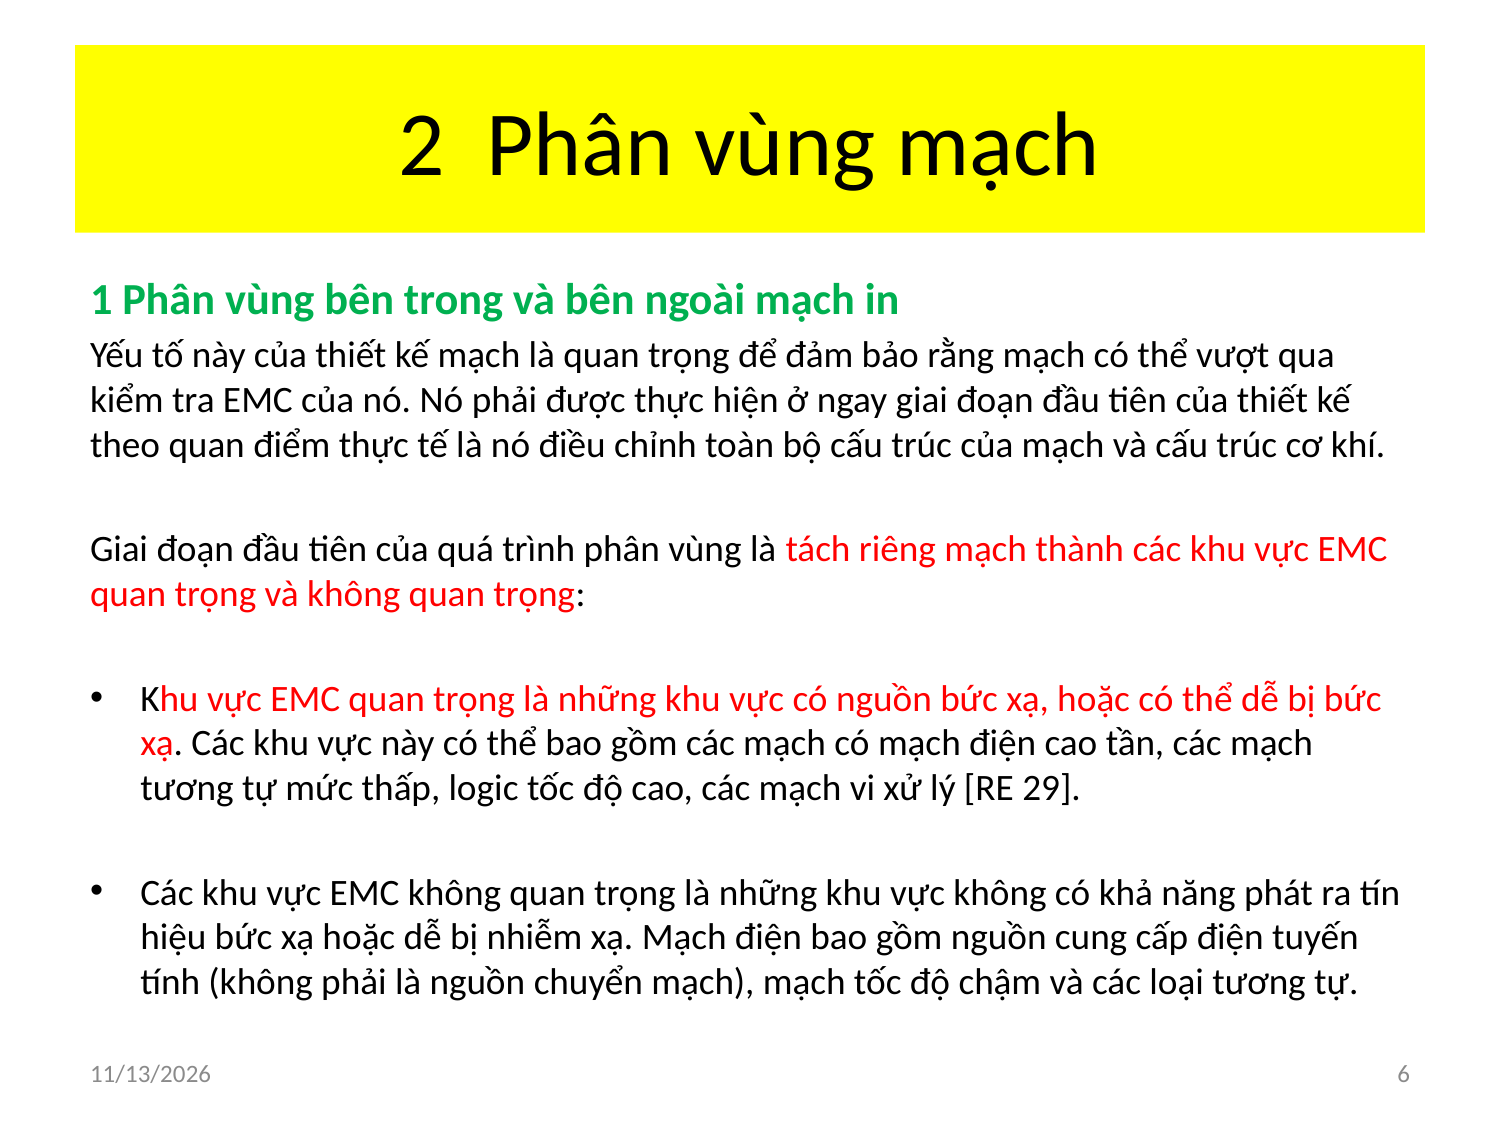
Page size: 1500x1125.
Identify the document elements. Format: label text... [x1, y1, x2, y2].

slide_number 6 [1074, 1042, 1425, 1103]
list 1 Phân vùng bên trong và bên ngoài mạch in Yếu tố này của thiết kế mạch là quan trọng để đảm bảo rằng mạch có thể vượt qua kiểm tra EMC của nó. Nó phải được thực hiện ở ngay giai đoạn đầu tiên của thiết kế theo quan điểm thực tế là nó điều chỉnh toàn bộ cấu trúc của mạch và cấu trúc cơ khí. Giai đoạn đầu tiên của quá trình phân vùng là tách riêng mạch thành các khu vực EMC quan trọng và không quan trọng: Khu vực EMC quan trọng là những khu vực có nguồn bức xạ, hoặc có thể dễ bị bức xạ. Các khu vực này có thể bao gồm các mạch có mạch điện cao tần, các mạch tương tự mức thấp, logic tốc độ cao, các mạch vi xử lý [RE 29]. Các khu vực EMC không quan trọng là những khu vực không có khả năng phát ra tín hiệu bức xạ hoặc dễ bị nhiễm xạ. Mạch điện bao gồm nguồn cung cấp điện tuyến tính (không phải là nguồn chuyển mạch), mạch tốc độ chậm và các loại tương tự. [75, 262, 1425, 1088]
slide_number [75, 1042, 425, 1103]
title 2 Phân vùng mạch [75, 45, 1425, 233]
